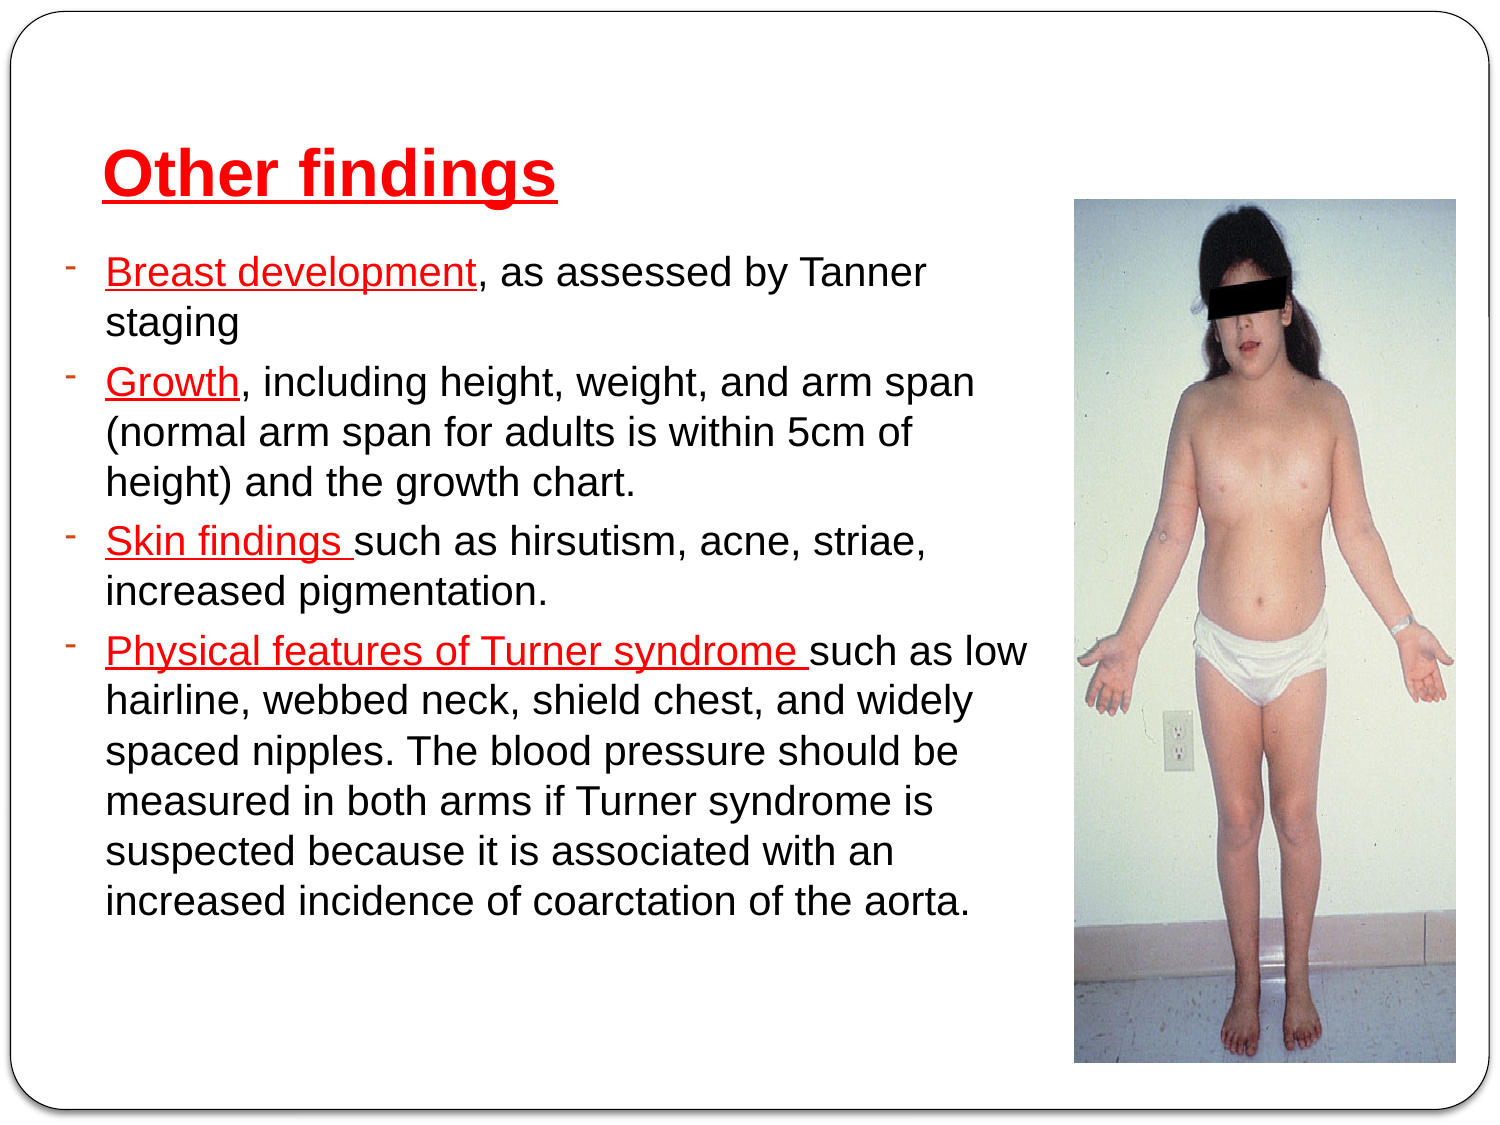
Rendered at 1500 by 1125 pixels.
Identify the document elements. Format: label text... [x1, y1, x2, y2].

list Breast development, as assessed by Tanner staging Growth, including height, weight, and arm span (normal arm span for adults is within 5cm of height) and the growth chart. Skin findings such as hirsutism, acne, striae, increased pigmentation. Physical features of Turner syndrome such as low hairline, webbed neck, shield chest, and widely spaced nipples. The blood pressure should be measured in both arms if Turner syndrome is suspected because it is associated with an increased incidence of coarctation of the aorta. [50, 237, 1050, 988]
picture [1074, 199, 1456, 1063]
title Other findings [87, 37, 1363, 225]
